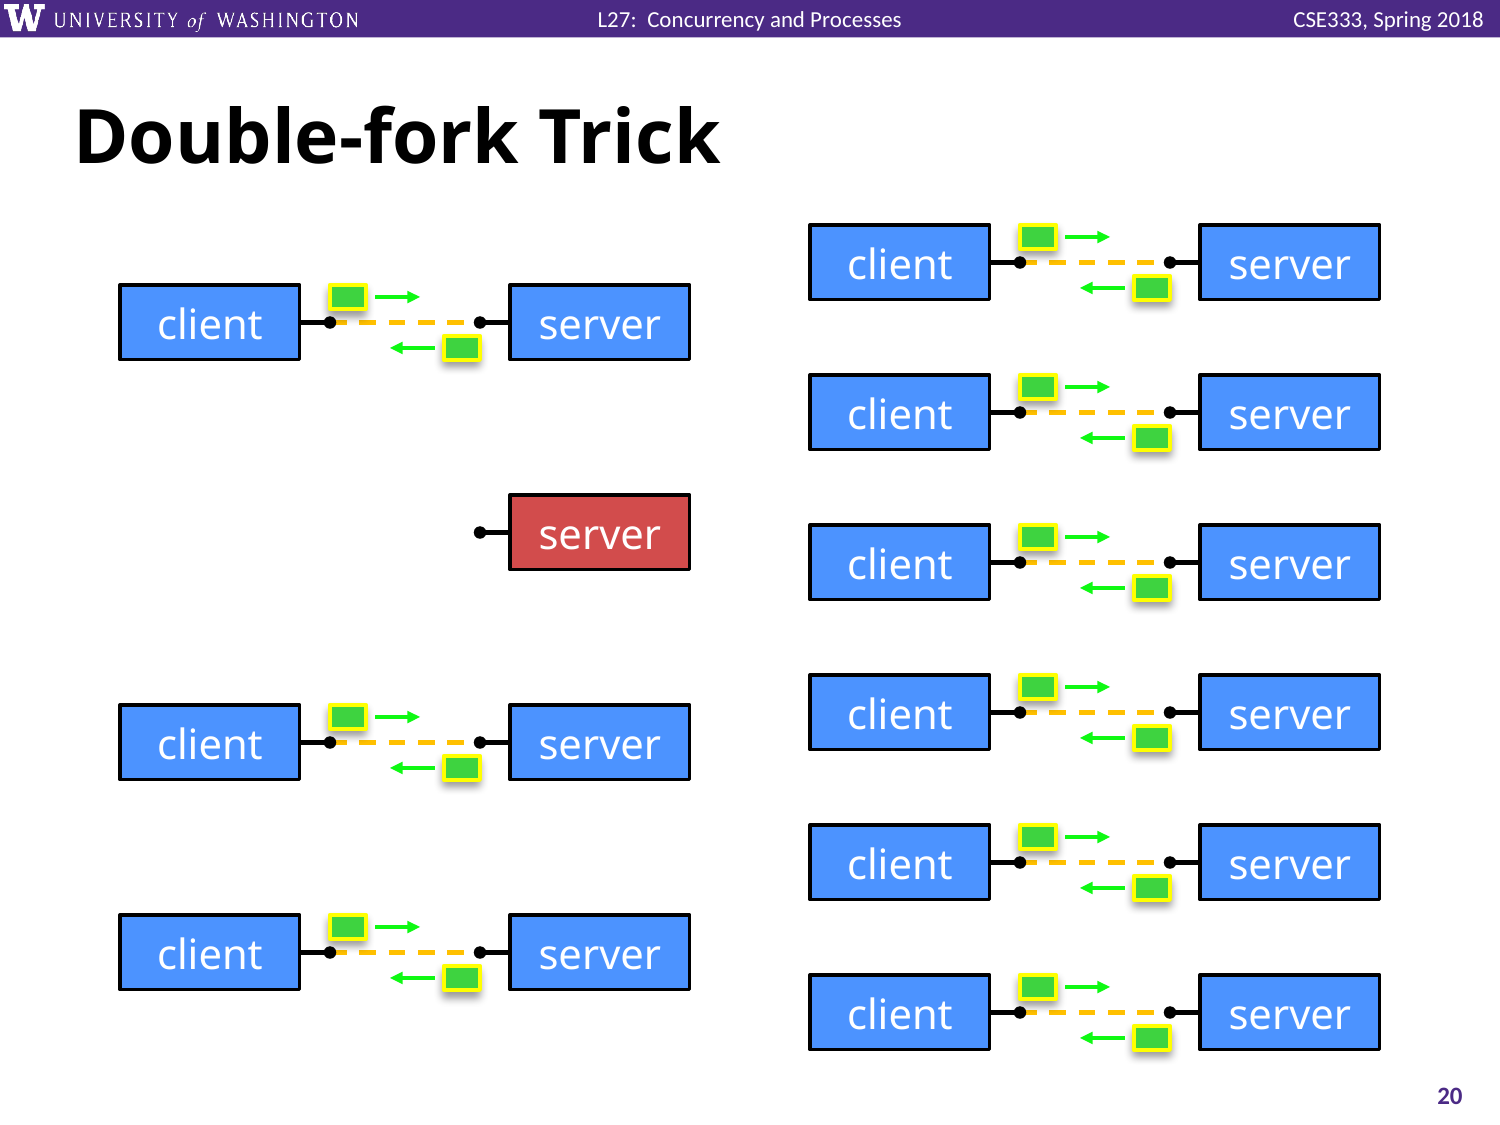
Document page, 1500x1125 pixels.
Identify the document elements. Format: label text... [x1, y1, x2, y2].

title Double-fork Trick [58, 71, 1438, 197]
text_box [809, 824, 1381, 901]
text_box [809, 374, 1381, 451]
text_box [479, 494, 691, 571]
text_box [809, 974, 1381, 1051]
slide_number 20 [1400, 1065, 1500, 1125]
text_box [119, 914, 691, 991]
picture [4, 4, 358, 32]
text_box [809, 524, 1381, 601]
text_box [809, 674, 1381, 751]
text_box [809, 224, 1381, 301]
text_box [119, 704, 691, 781]
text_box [119, 284, 691, 361]
